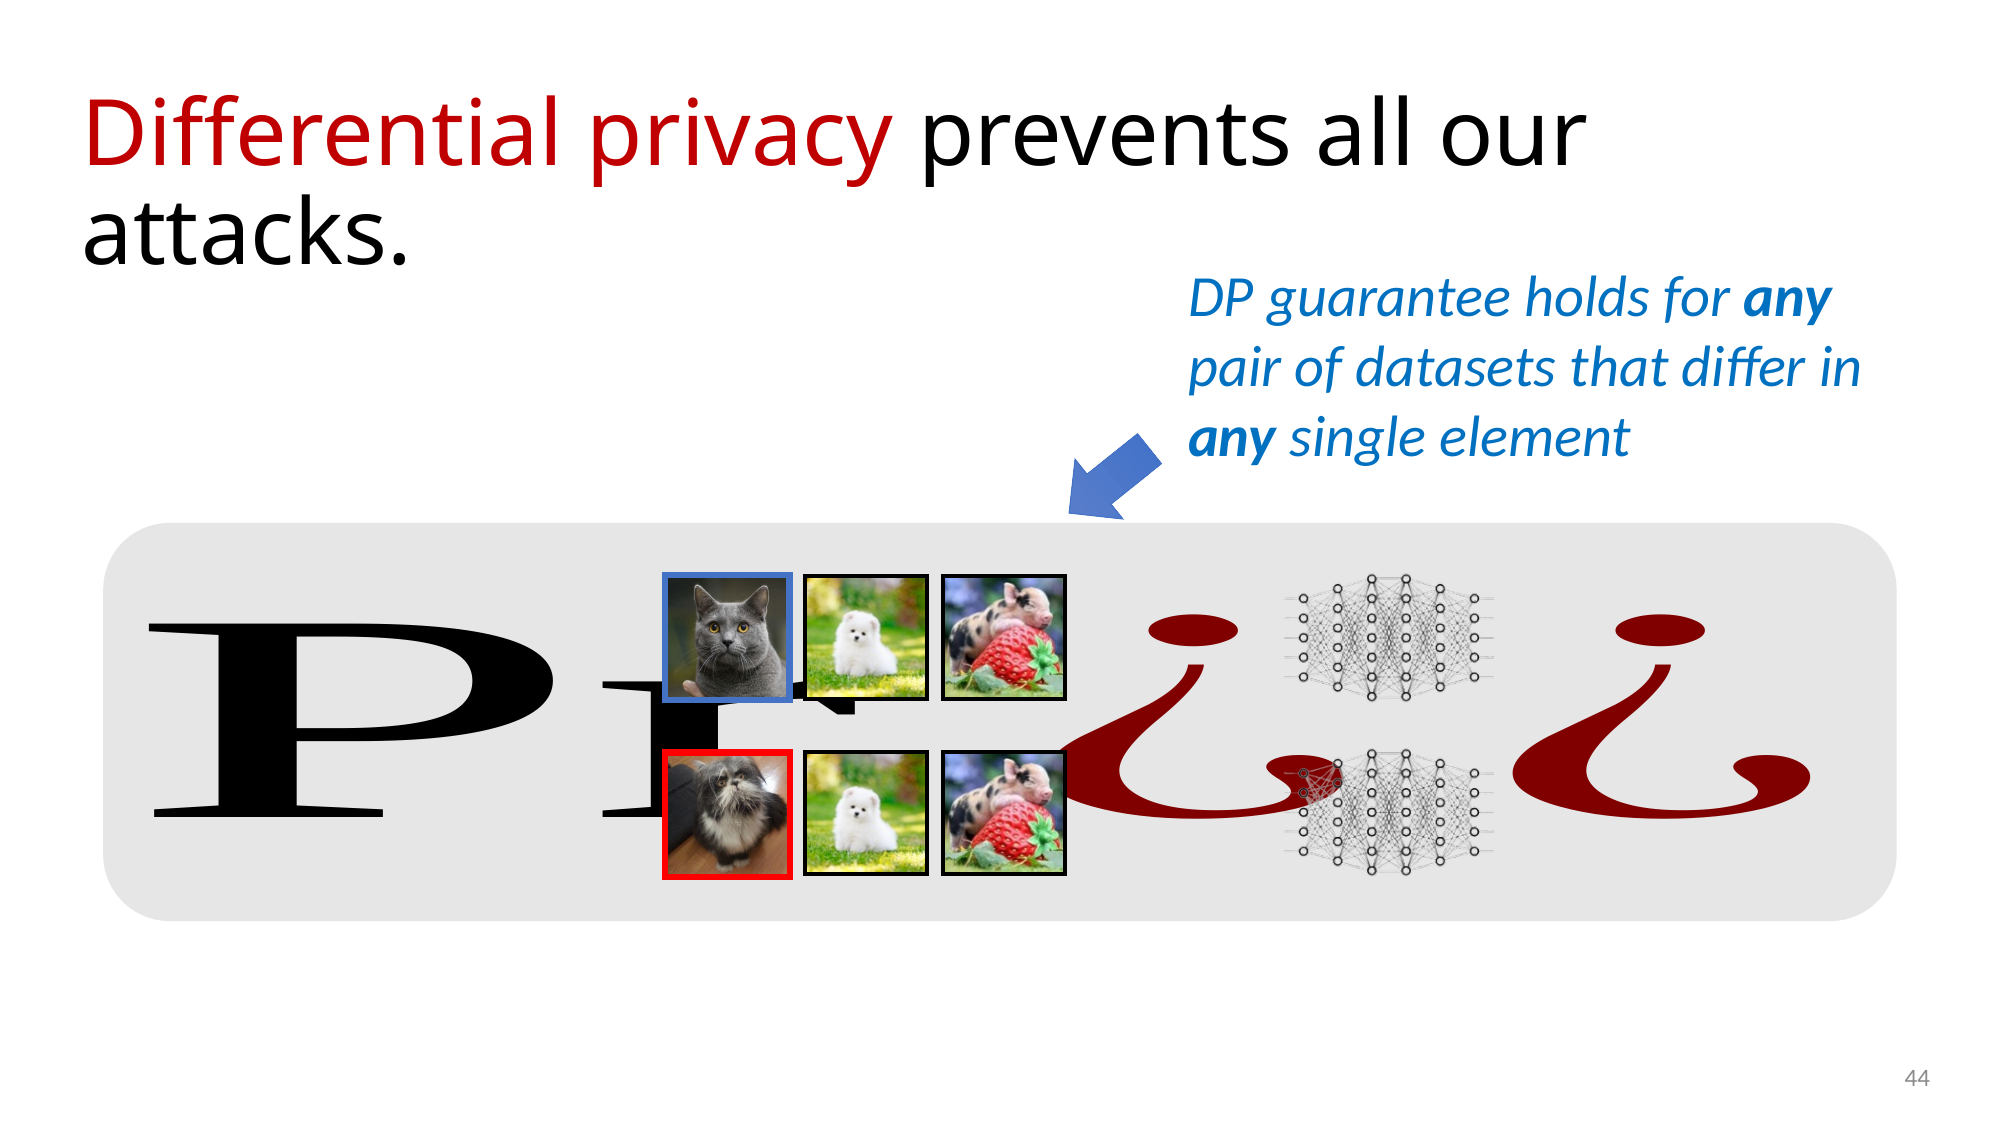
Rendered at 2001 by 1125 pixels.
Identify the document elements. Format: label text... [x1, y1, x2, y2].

picture [667, 578, 787, 697]
text_box [1068, 433, 1163, 520]
picture [806, 578, 925, 697]
text_box DP guarantee holds for any pair of datasets that differ in any single element [1173, 297, 1885, 476]
picture [1279, 739, 1499, 885]
picture [1279, 564, 1499, 711]
slide_number 44 [1708, 1046, 1946, 1106]
picture [806, 753, 925, 873]
picture [944, 753, 1063, 873]
picture [667, 755, 787, 875]
picture [944, 578, 1063, 697]
text_box Differential privacy prevents all our attacks. [66, 78, 1938, 297]
text_box [102, 522, 1898, 922]
